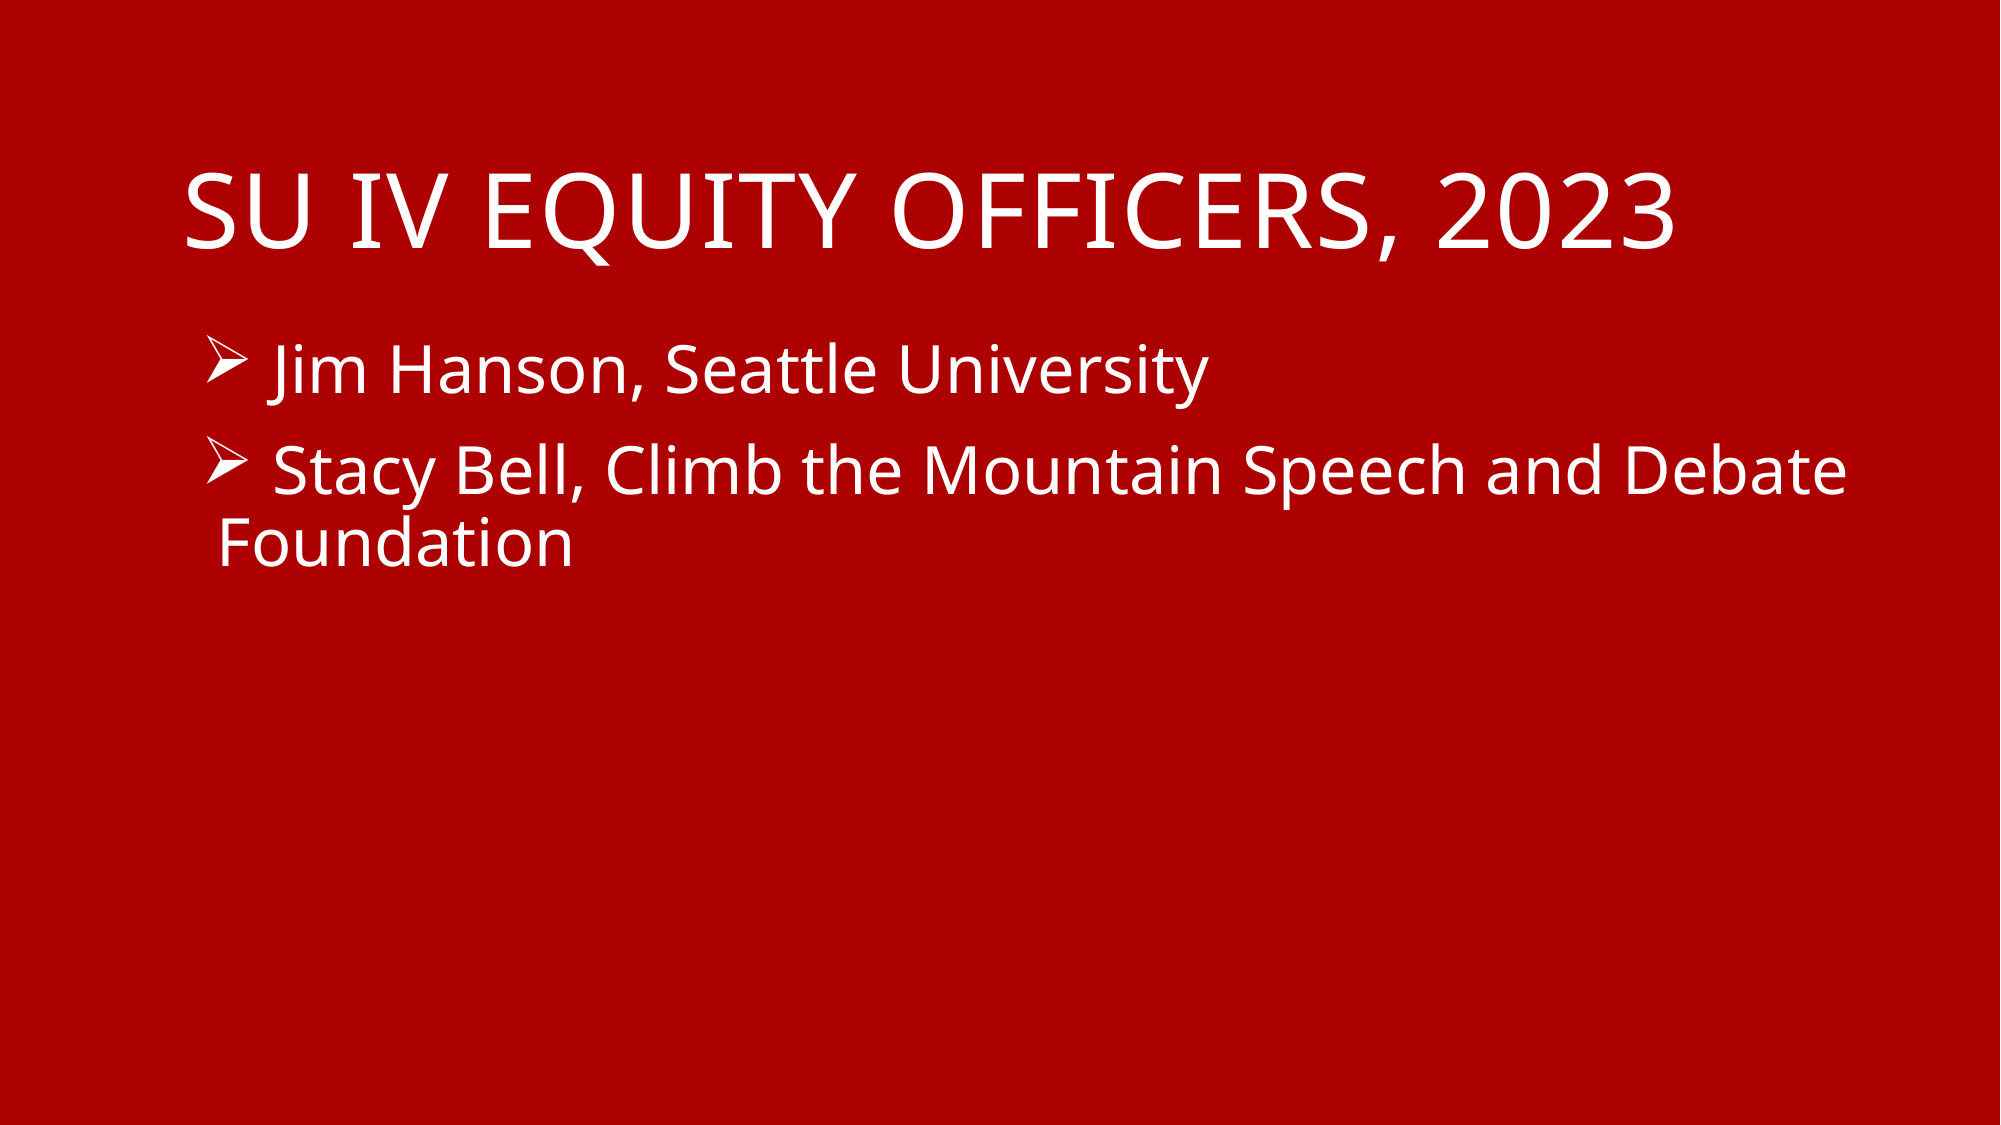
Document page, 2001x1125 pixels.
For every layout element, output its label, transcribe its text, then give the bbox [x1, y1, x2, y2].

list Jim Hanson, Seattle University Stacy Bell, Climb the Mountain Speech and Debate Foundation [194, 327, 1970, 1082]
title Su iv equity officers, 2023 [168, 96, 1763, 342]
